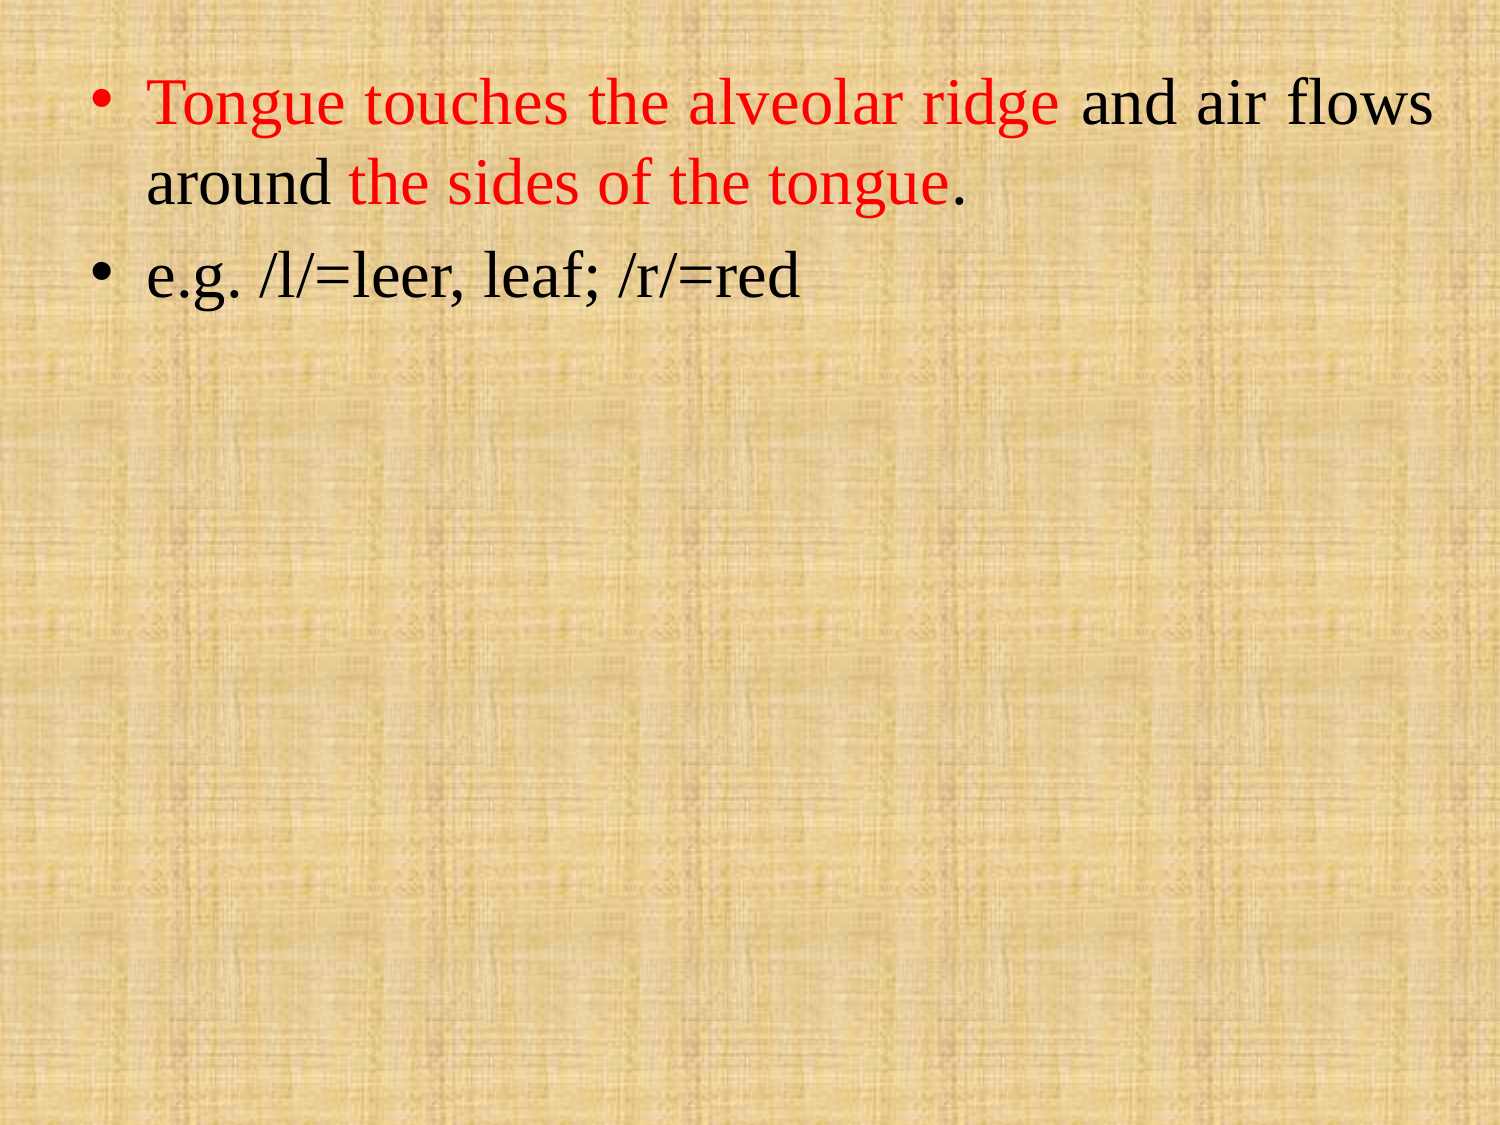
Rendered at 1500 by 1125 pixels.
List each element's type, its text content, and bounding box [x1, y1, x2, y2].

list Tongue touches the alveolar ridge and air flows around the sides of the tongue. e.g. /l/=leer, leaf; /r/=red [75, 50, 1450, 1075]
picture [0, 0, 1500, 1125]
